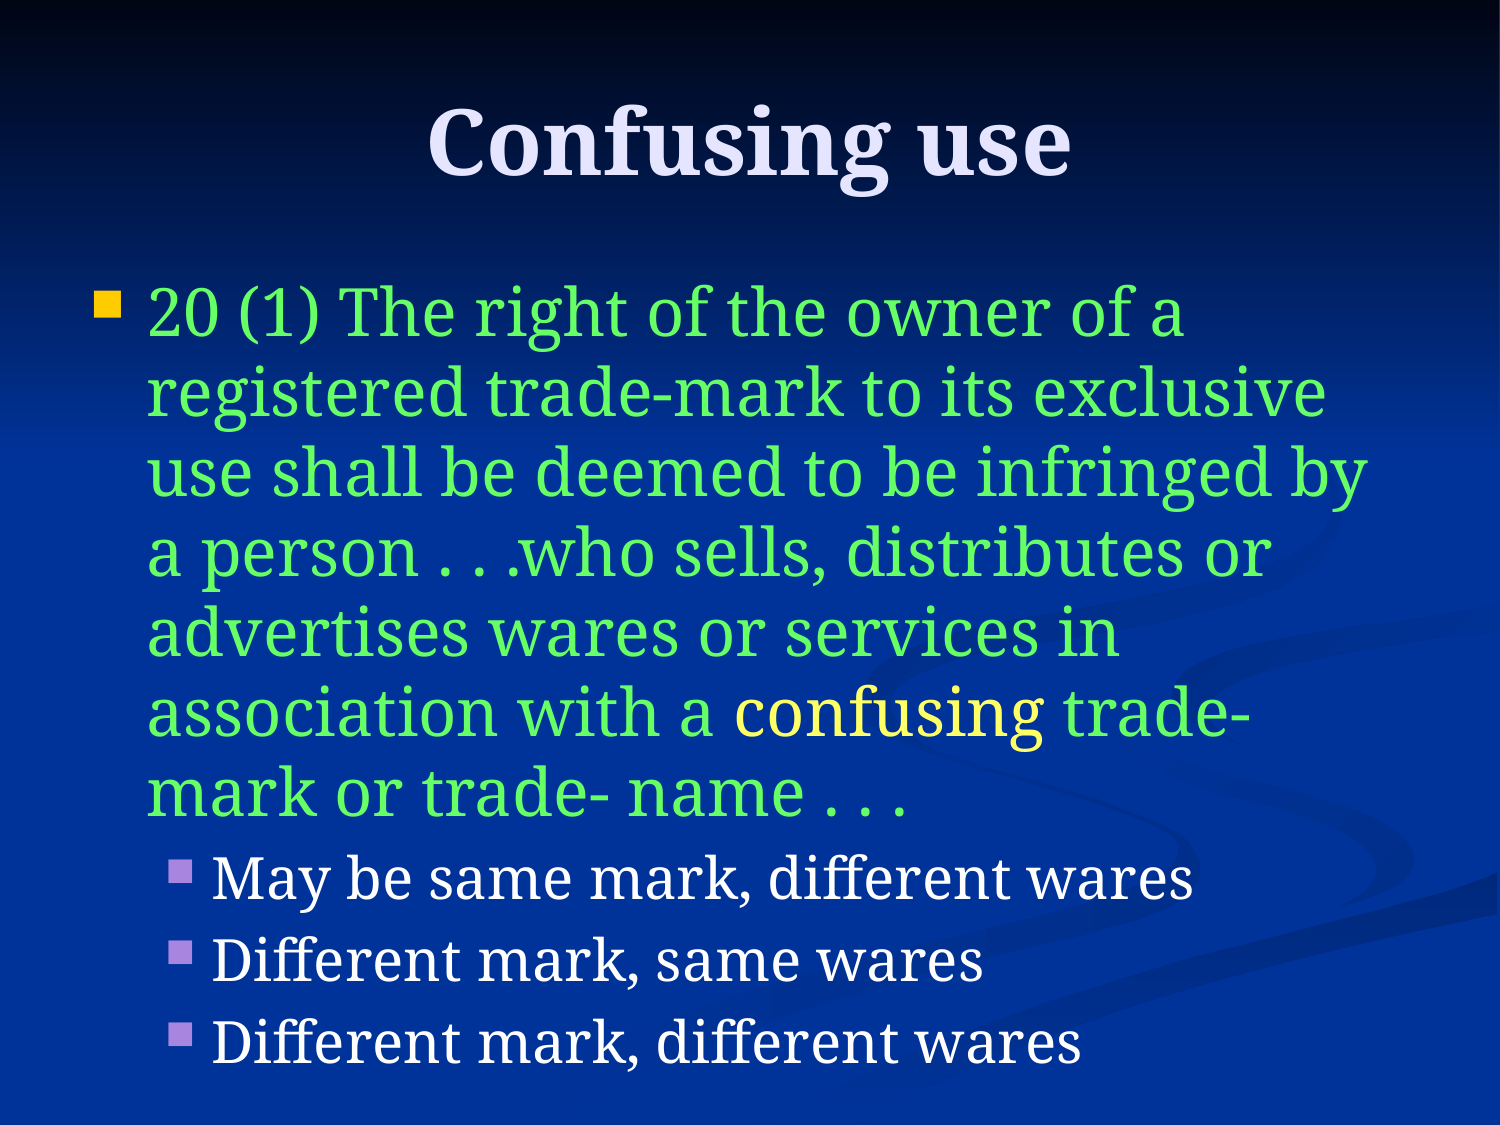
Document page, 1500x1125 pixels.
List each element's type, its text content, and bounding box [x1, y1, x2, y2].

title Confusing use [74, 44, 1426, 233]
list 20 (1) The right of the owner of a registered trade-mark to its exclusive use shall be deemed to be infringed by a person . . .who sells, distributes or advertises wares or services in association with a confusing trade-mark or trade- name . . . May be same mark, different wares Different mark, same wares Different mark, different wares [74, 262, 1426, 1006]
